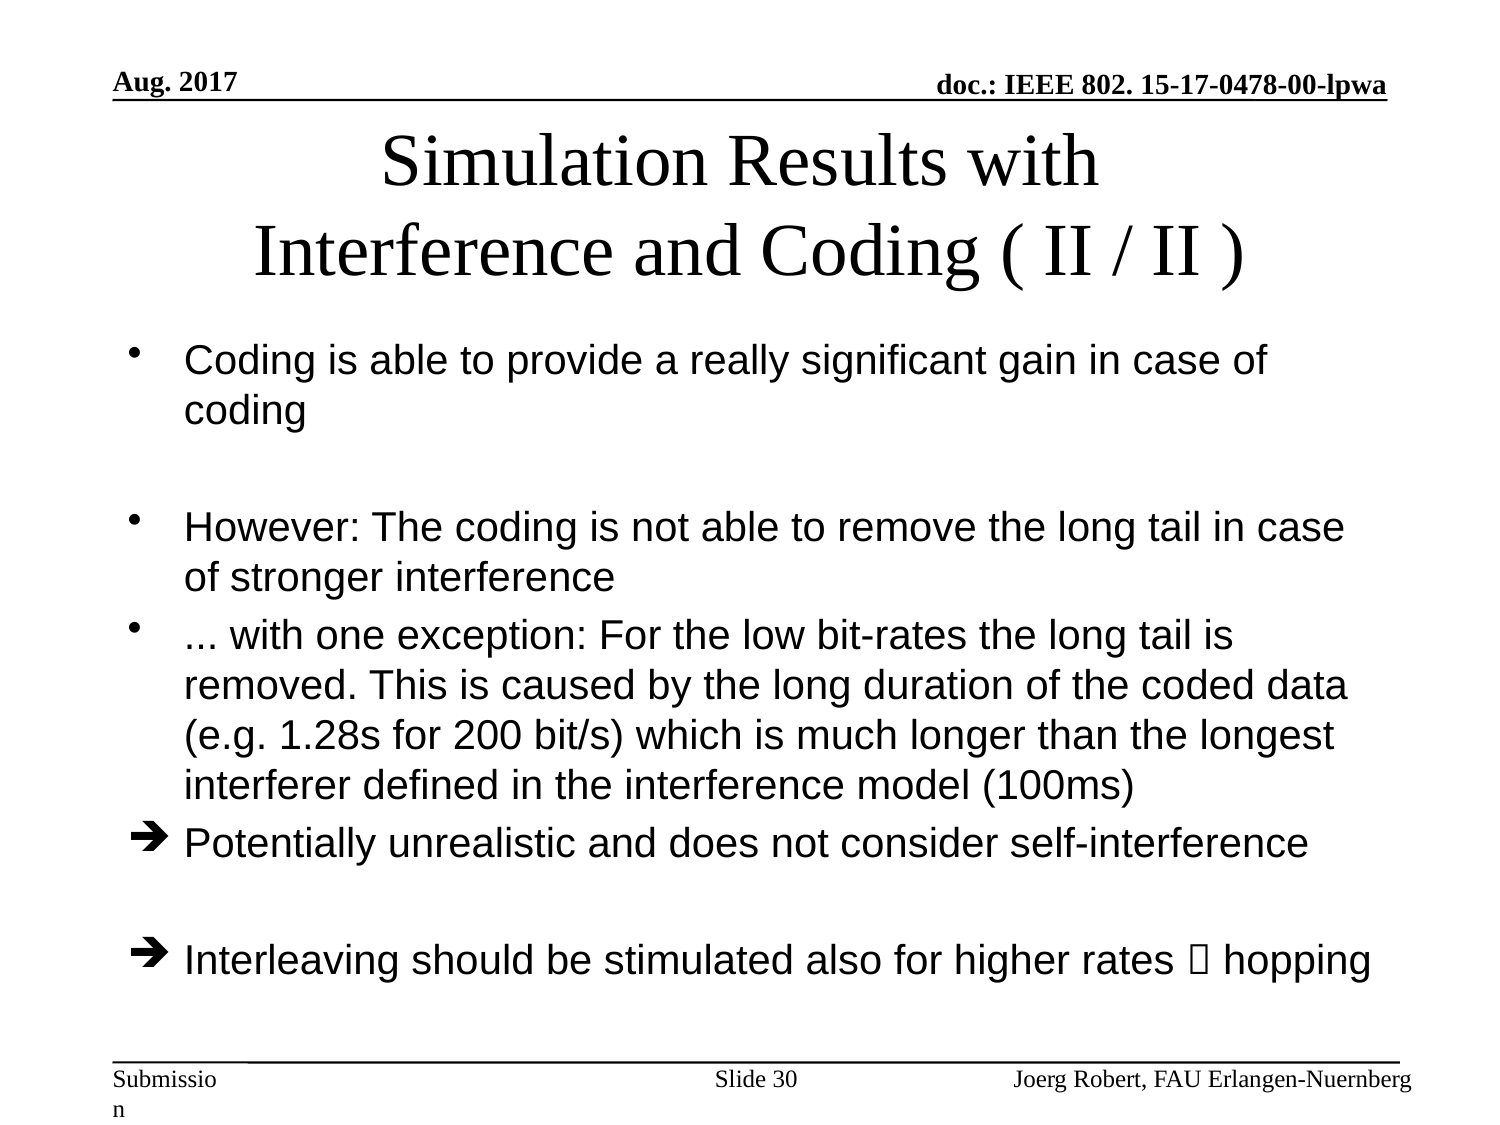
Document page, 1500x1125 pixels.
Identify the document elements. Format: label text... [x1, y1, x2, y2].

list Coding is able to provide a really significant gain in case of coding However: The coding is not able to remove the long tail in case of stronger interference ... with one exception: For the low bit-rates the long tail is removed. This is caused by the long duration of the coded data (e.g. 1.28s for 200 bit/s) which is much longer than the longest interferer defined in the interference model (100ms) Potentially unrealistic and does not consider self-interference Interleaving should be stimulated also for higher rates  hopping [112, 324, 1388, 1000]
title Simulation Results with Interference and Coding ( II / II ) [112, 112, 1388, 288]
footer Joerg Robert, FAU Erlangen-Nuernberg [900, 1062, 1413, 1093]
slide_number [112, 62, 375, 98]
slide_number Slide 30 [712, 1062, 800, 1093]
